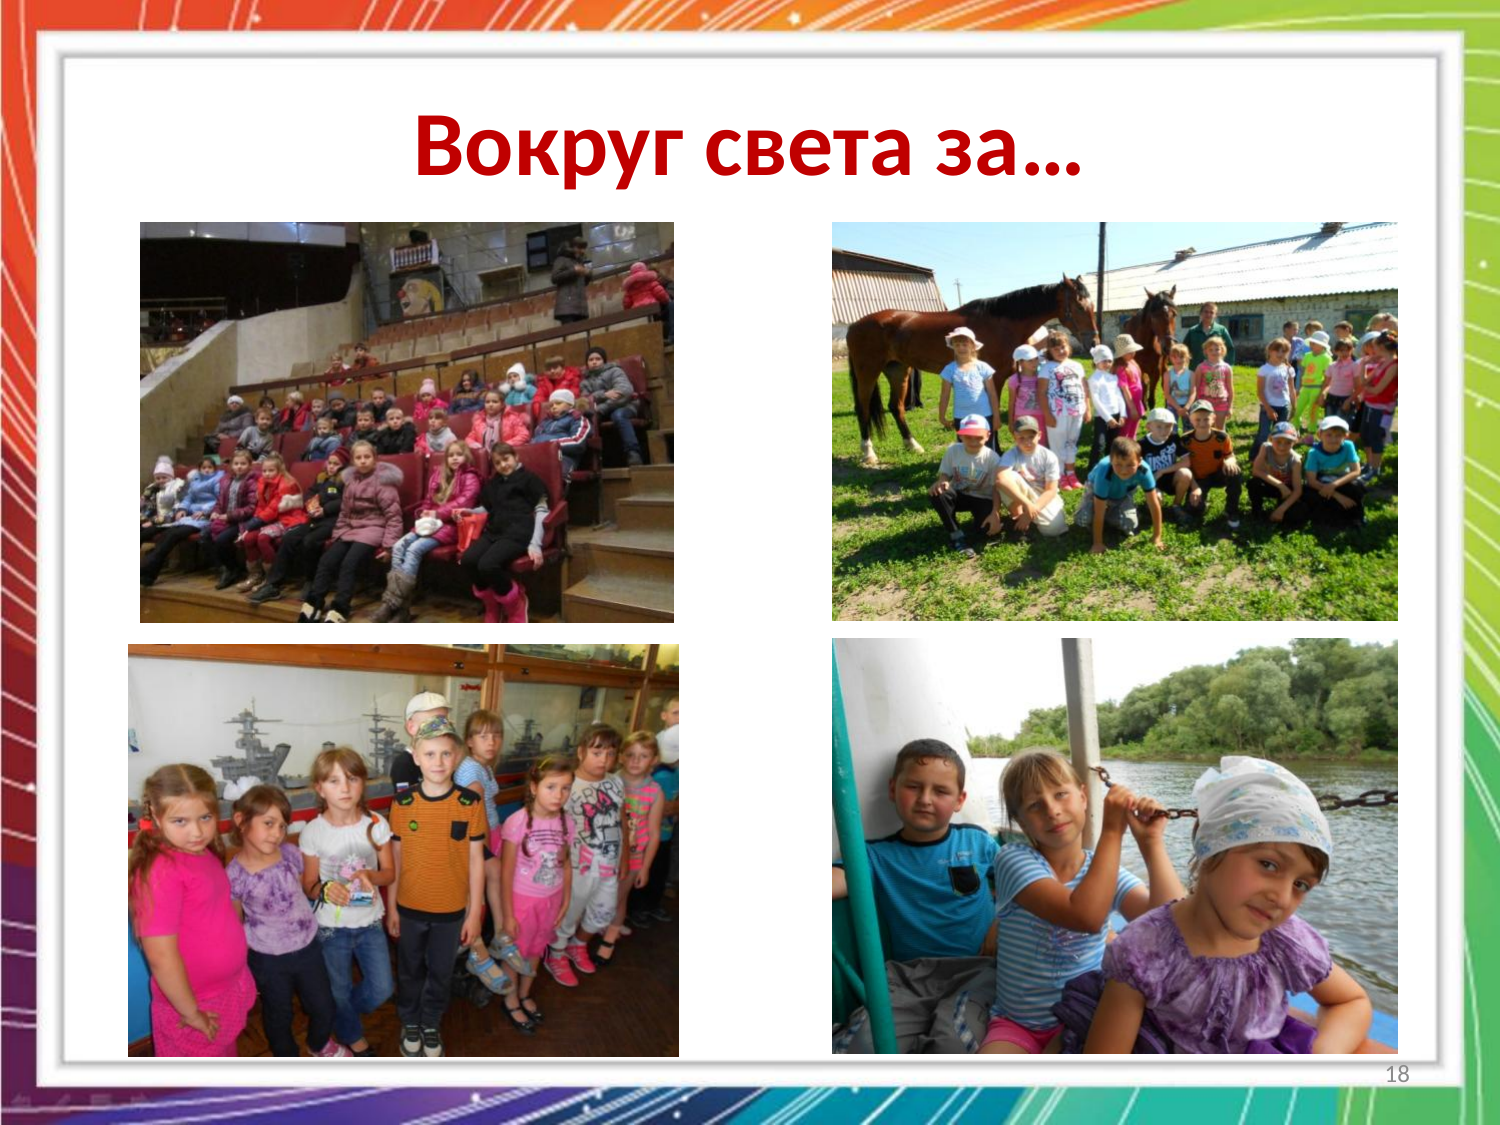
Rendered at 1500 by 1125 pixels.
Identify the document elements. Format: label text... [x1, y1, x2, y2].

title Вокруг света за… [75, 45, 1425, 233]
picture [0, 0, 1500, 1125]
slide_number 18 [1074, 1042, 1425, 1103]
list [140, 222, 675, 623]
